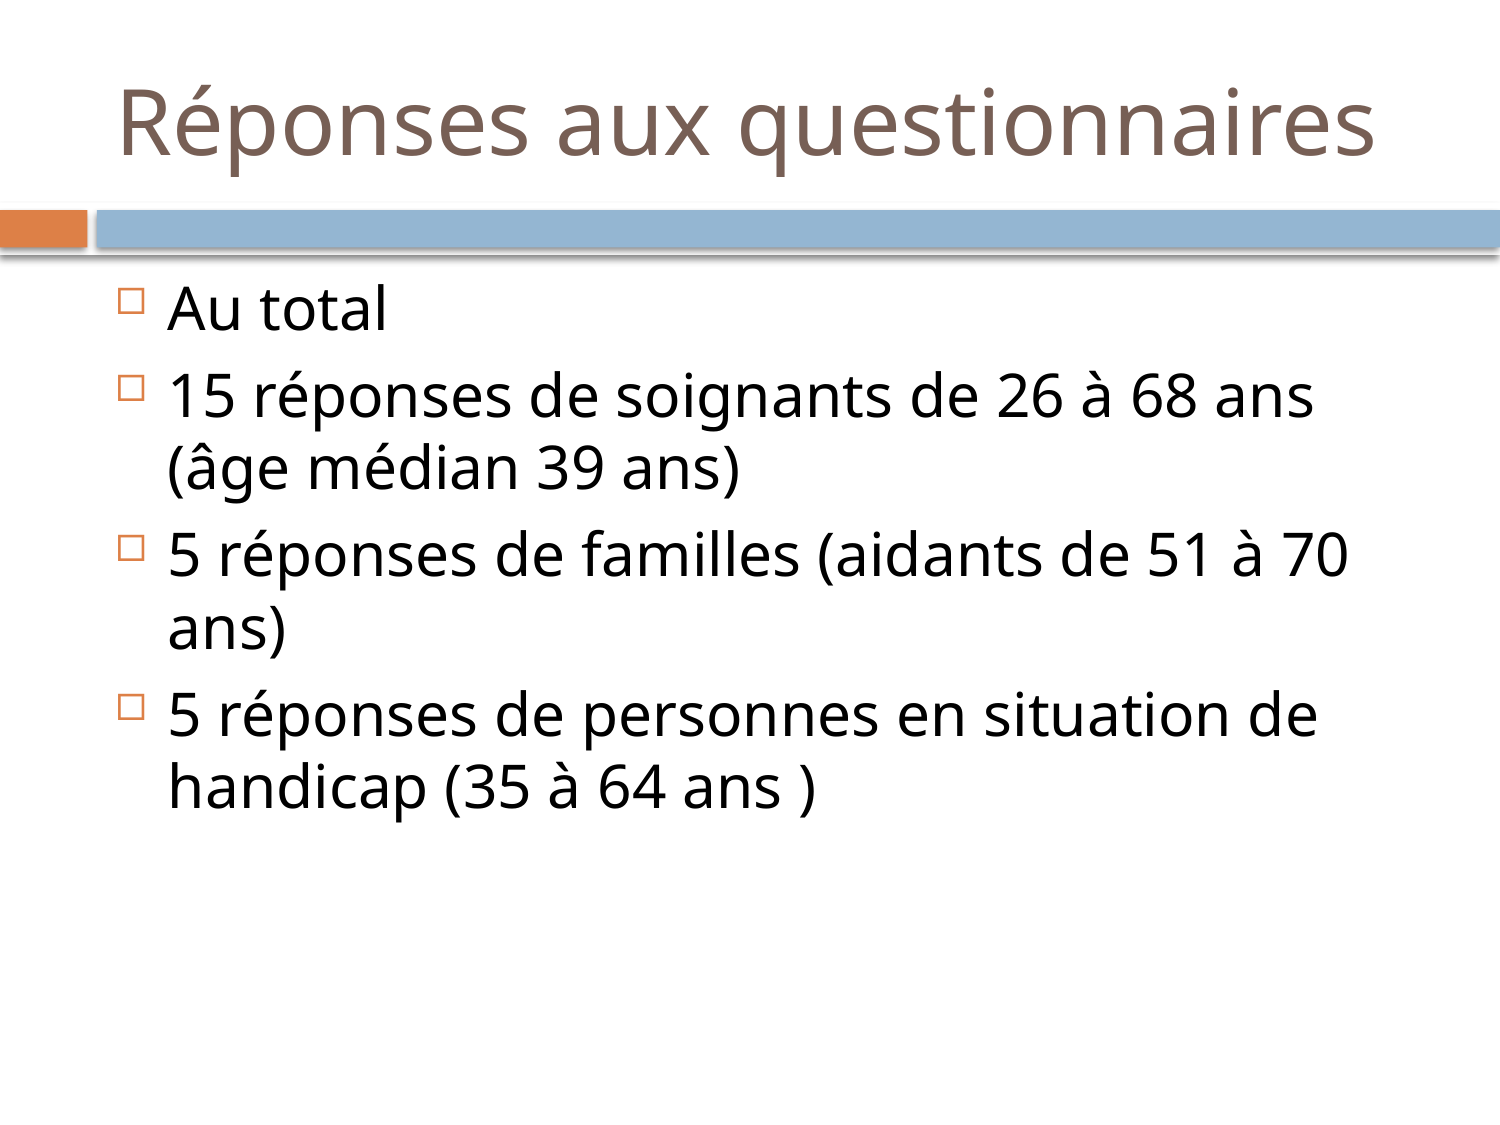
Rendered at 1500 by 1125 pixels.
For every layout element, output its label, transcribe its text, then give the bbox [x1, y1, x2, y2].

list Au total 15 réponses de soignants de 26 à 68 ans (âge médian 39 ans) 5 réponses de familles (aidants de 51 à 70 ans) 5 réponses de personnes en situation de handicap (35 à 64 ans ) [100, 262, 1438, 1000]
title Réponses aux questionnaires [100, 37, 1438, 200]
